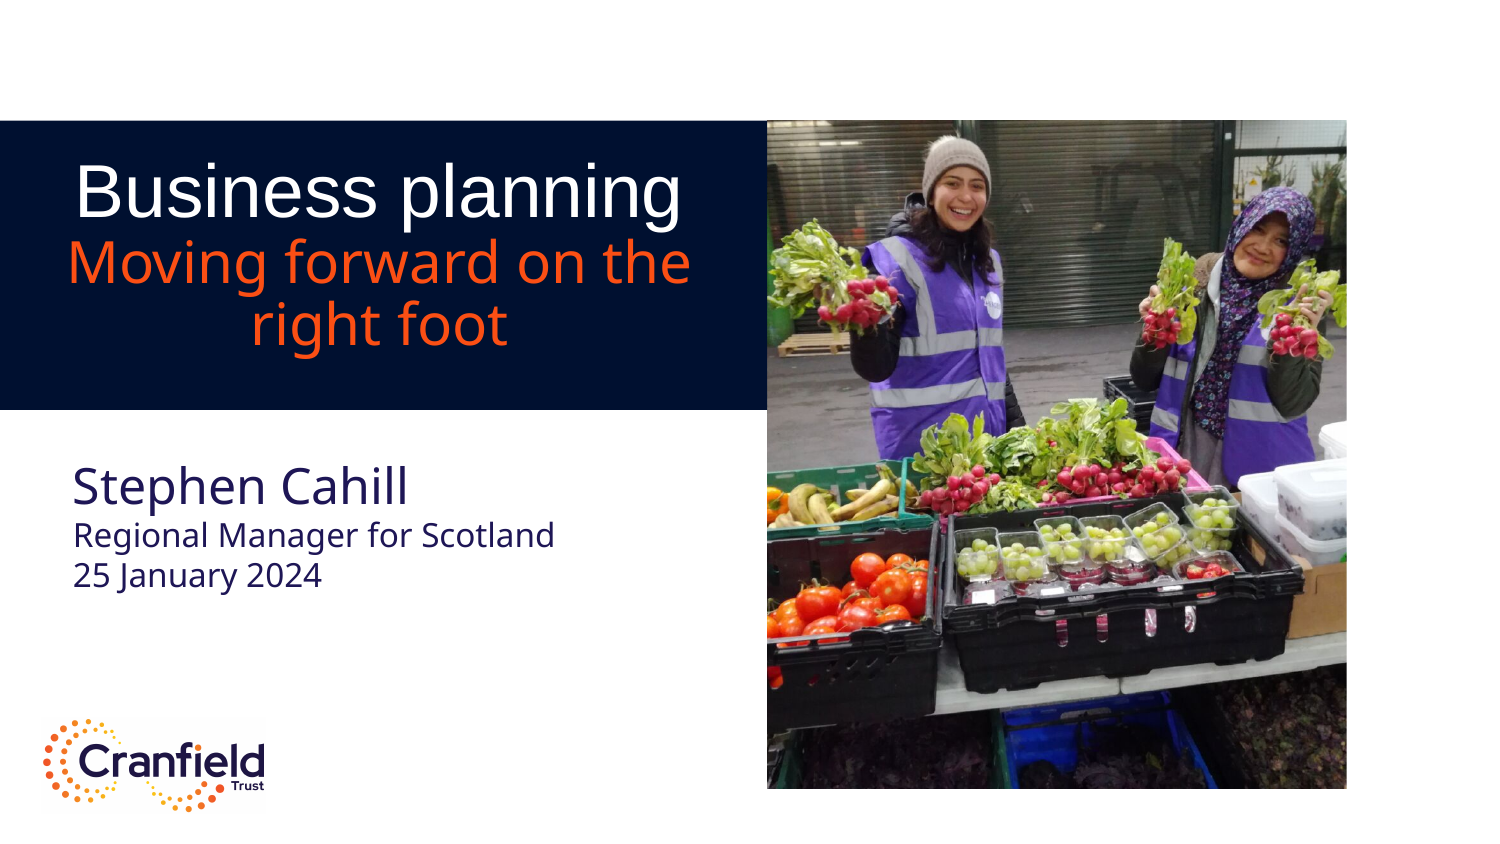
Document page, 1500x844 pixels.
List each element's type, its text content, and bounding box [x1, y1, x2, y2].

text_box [0, 120, 768, 411]
picture [41, 717, 266, 814]
text_box Stephen Cahill Regional Manager for Scotland 25 January 2024 [72, 454, 695, 595]
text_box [766, 120, 1347, 789]
